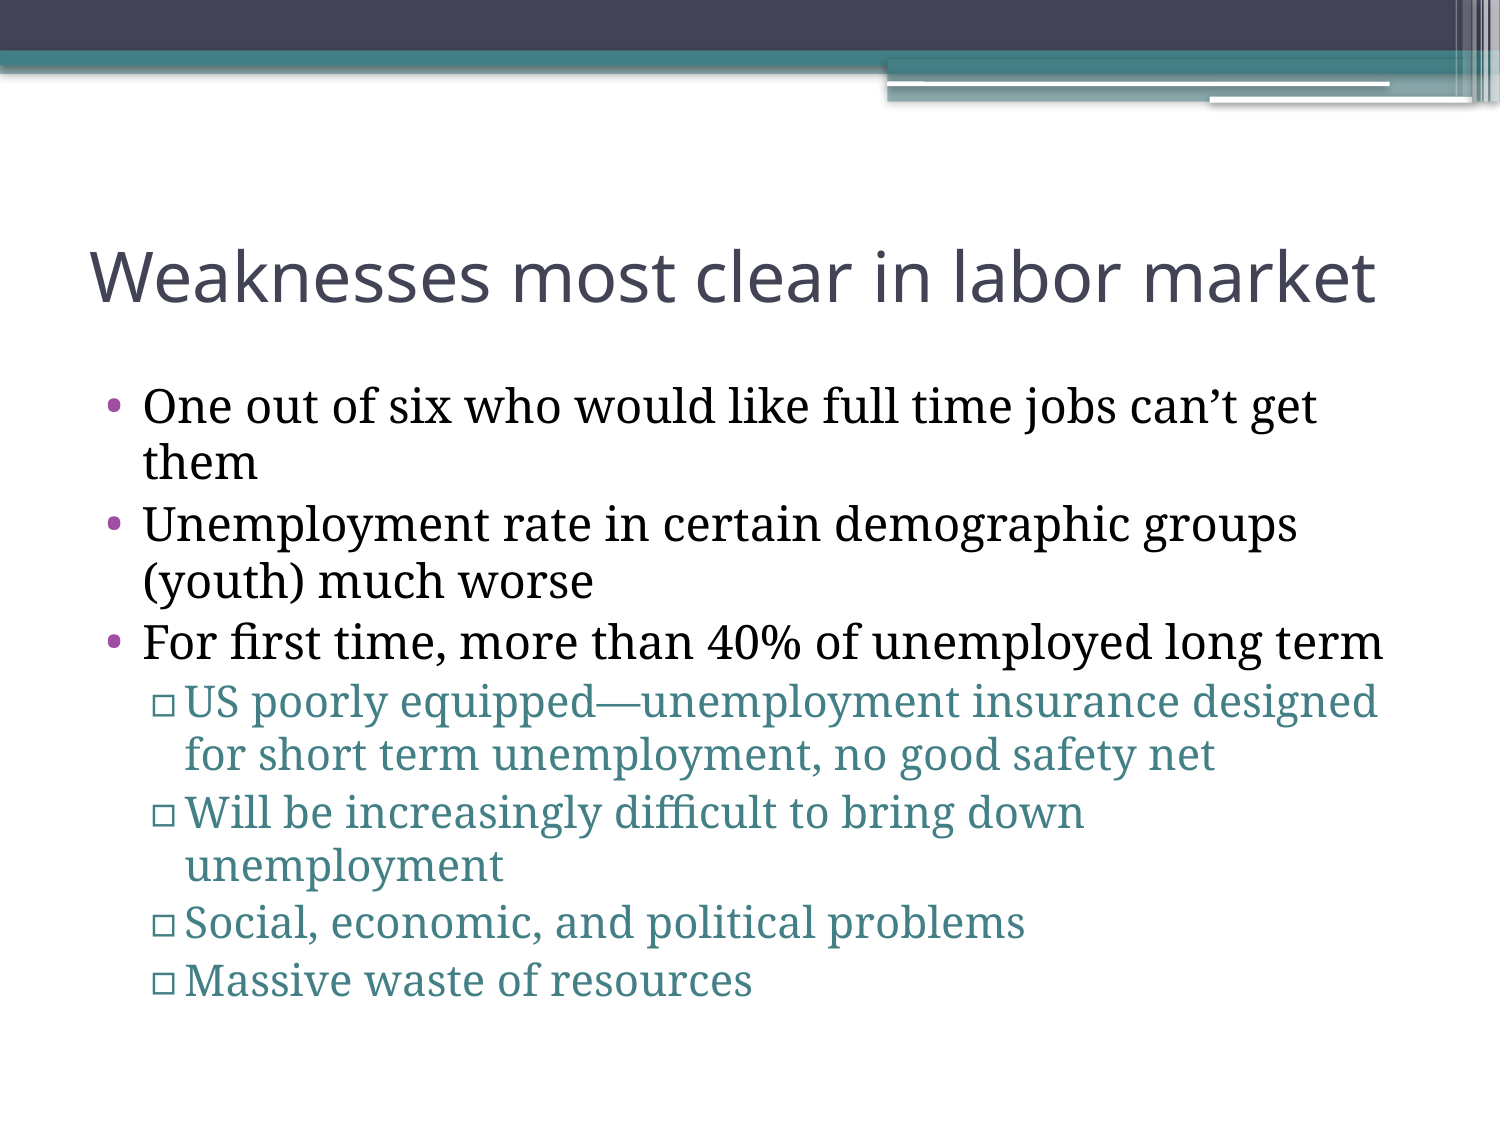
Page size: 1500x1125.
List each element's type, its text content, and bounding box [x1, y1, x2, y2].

list One out of six who would like full time jobs can’t get them Unemployment rate in certain demographic groups (youth) much worse For first time, more than 40% of unemployed long term US poorly equipped—unemployment insurance designed for short term unemployment, no good safety net Will be increasingly difficult to bring down unemployment Social, economic, and political problems Massive waste of resources [75, 368, 1425, 1079]
title Weaknesses most clear in labor market [75, 187, 1425, 363]
